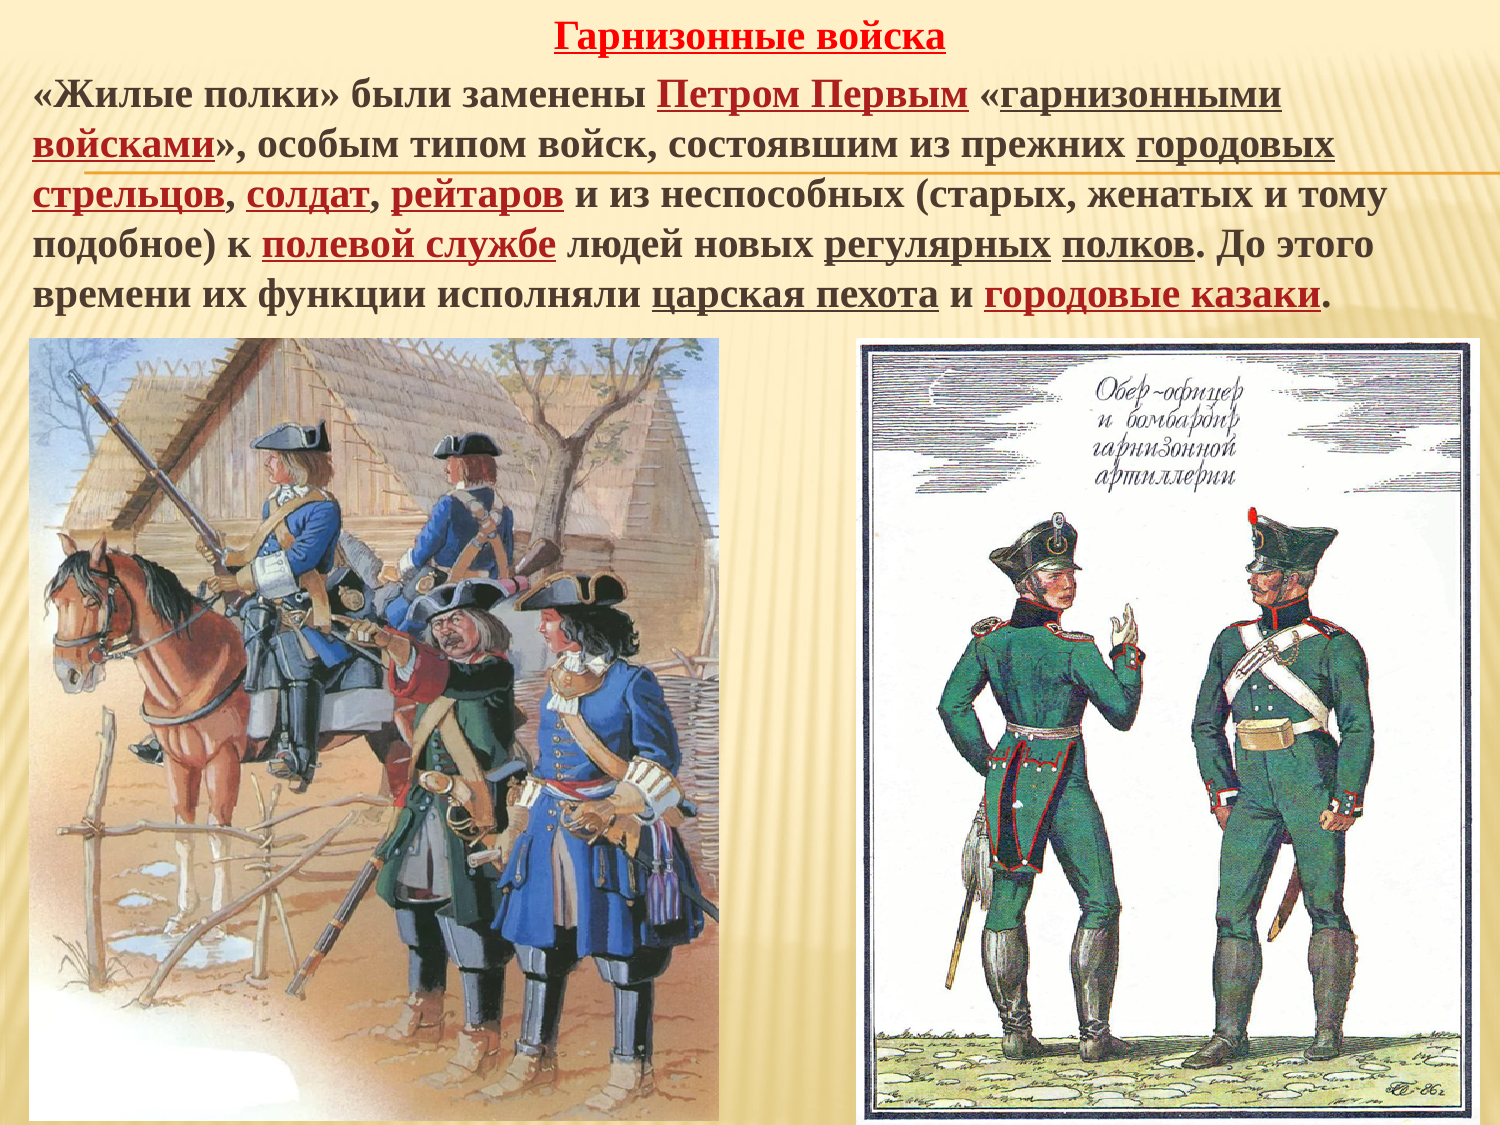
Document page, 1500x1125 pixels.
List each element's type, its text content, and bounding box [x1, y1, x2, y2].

list Гарнизонные войска «Жилые полки» были заменены Петром Первым «гарнизонными войсками», особым типом войск, состоявшим из прежних городовых стрельцов, солдат, рейтаров и из неспособных (старых, женатых и тому подобное) к полевой службе людей новых регулярных полков. До этого времени их функции исполняли царская пехота и городовые казаки. [17, 0, 1483, 1118]
picture [29, 337, 719, 1122]
picture [855, 337, 1480, 1125]
